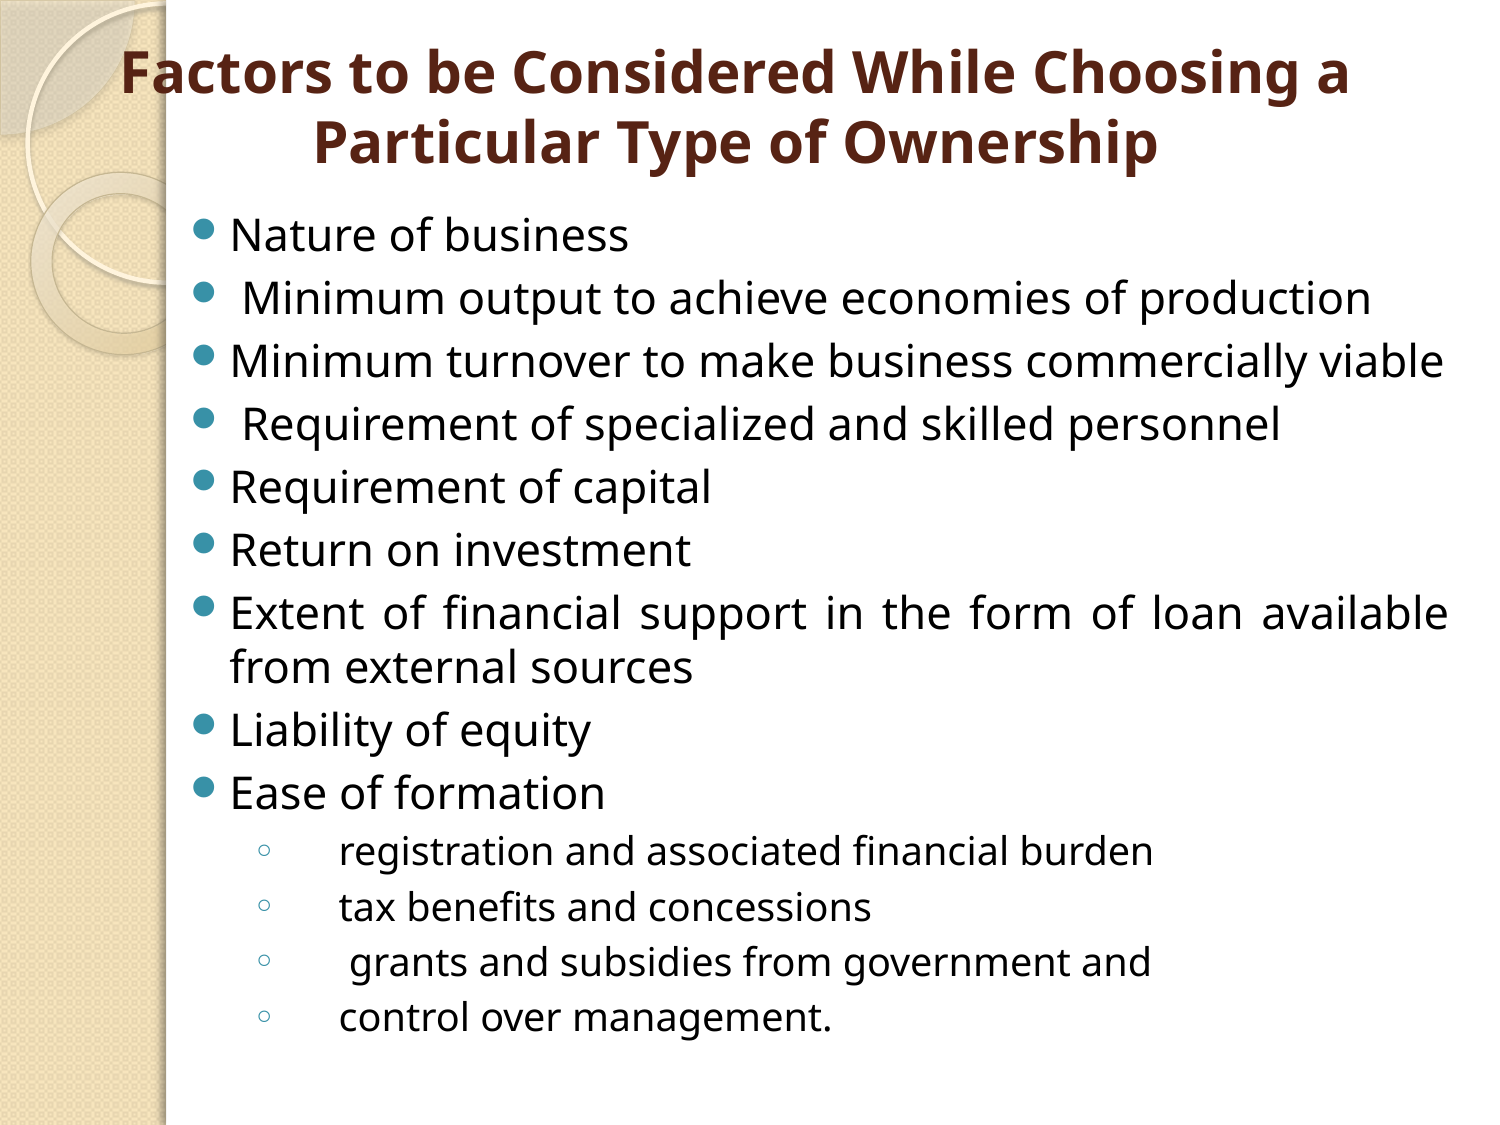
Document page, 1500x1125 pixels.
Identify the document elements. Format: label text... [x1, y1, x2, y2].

list Nature of business Minimum output to achieve economies of production Minimum turnover to make business commercially viable Requirement of specialized and skilled personnel Requirement of capital Return on investment Extent of financial support in the form of loan available from external sources Liability of equity Ease of formation registration and associated financial burden tax benefits and concessions grants and subsidies from government and control over management. [175, 199, 1465, 1067]
title Factors to be Considered While Choosing a Particular Type of Ownership [46, 11, 1425, 200]
